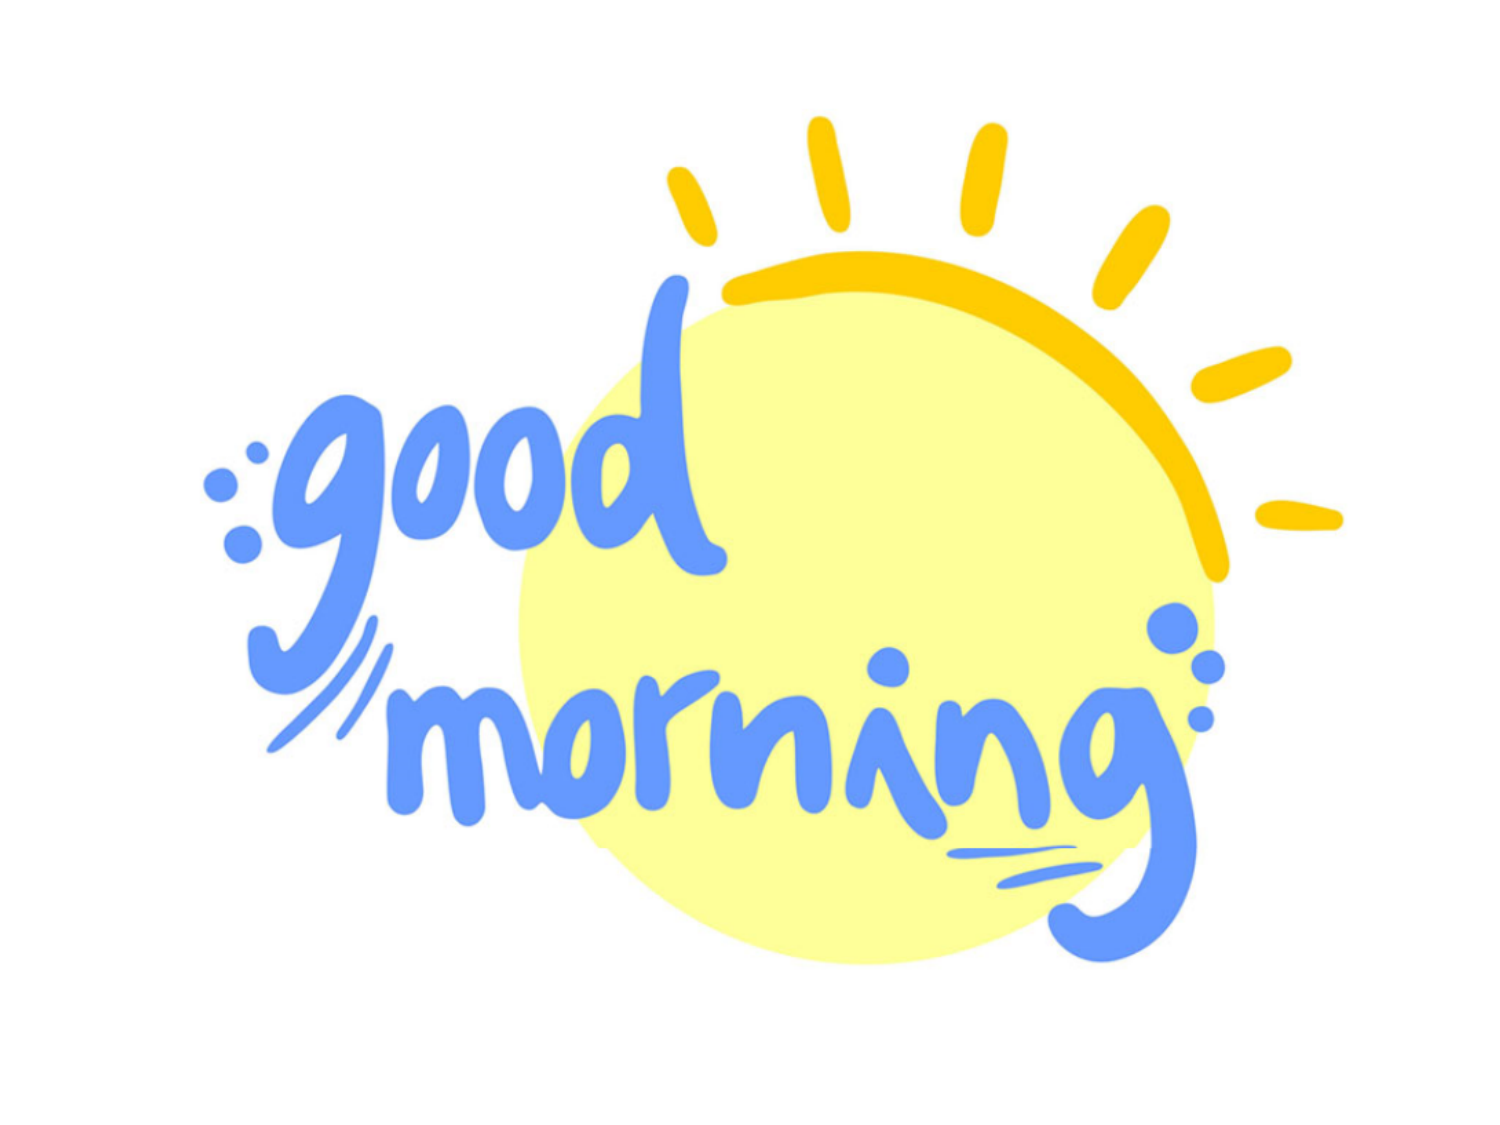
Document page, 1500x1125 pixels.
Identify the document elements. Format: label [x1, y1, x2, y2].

list [52, 0, 1400, 1011]
